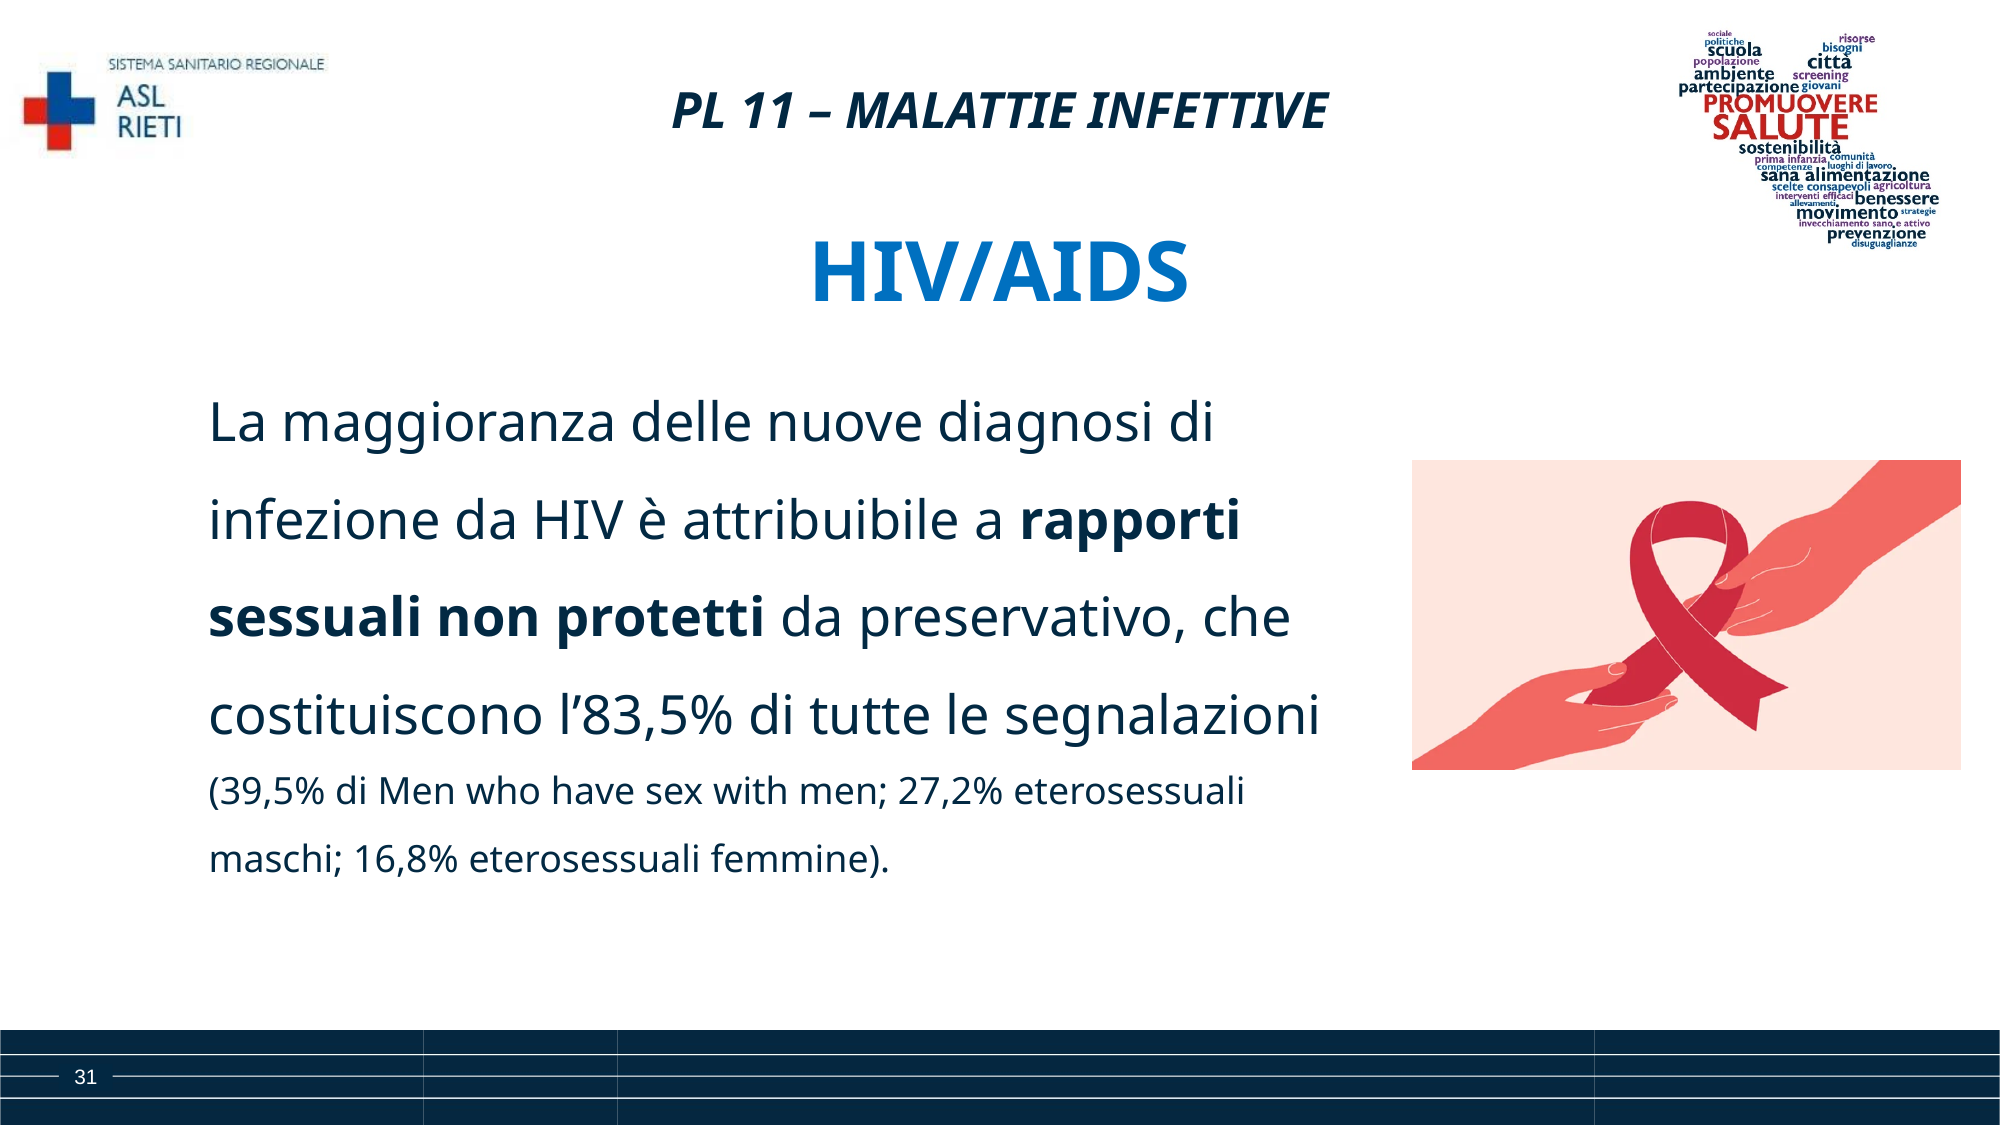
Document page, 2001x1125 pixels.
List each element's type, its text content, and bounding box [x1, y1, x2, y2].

text_box La maggioranza delle nuove diagnosi di infezione da HIV è attribuibile a rapporti sessuali non protetti da preservativo, che costituiscono l’83,5% di tutte le segnalazioni (39,5% di Men who have sex with men; 27,2% eterosessuali maschi; 16,8% eterosessuali femmine). [193, 282, 1355, 888]
picture [0, 1030, 2000, 1125]
picture [1412, 460, 1961, 770]
title PL 11 – MALATTIE INFETTIVE [348, 55, 1656, 177]
list HIV/AIDS [135, 210, 1865, 958]
picture [0, 10, 348, 221]
picture [1656, 10, 1962, 262]
